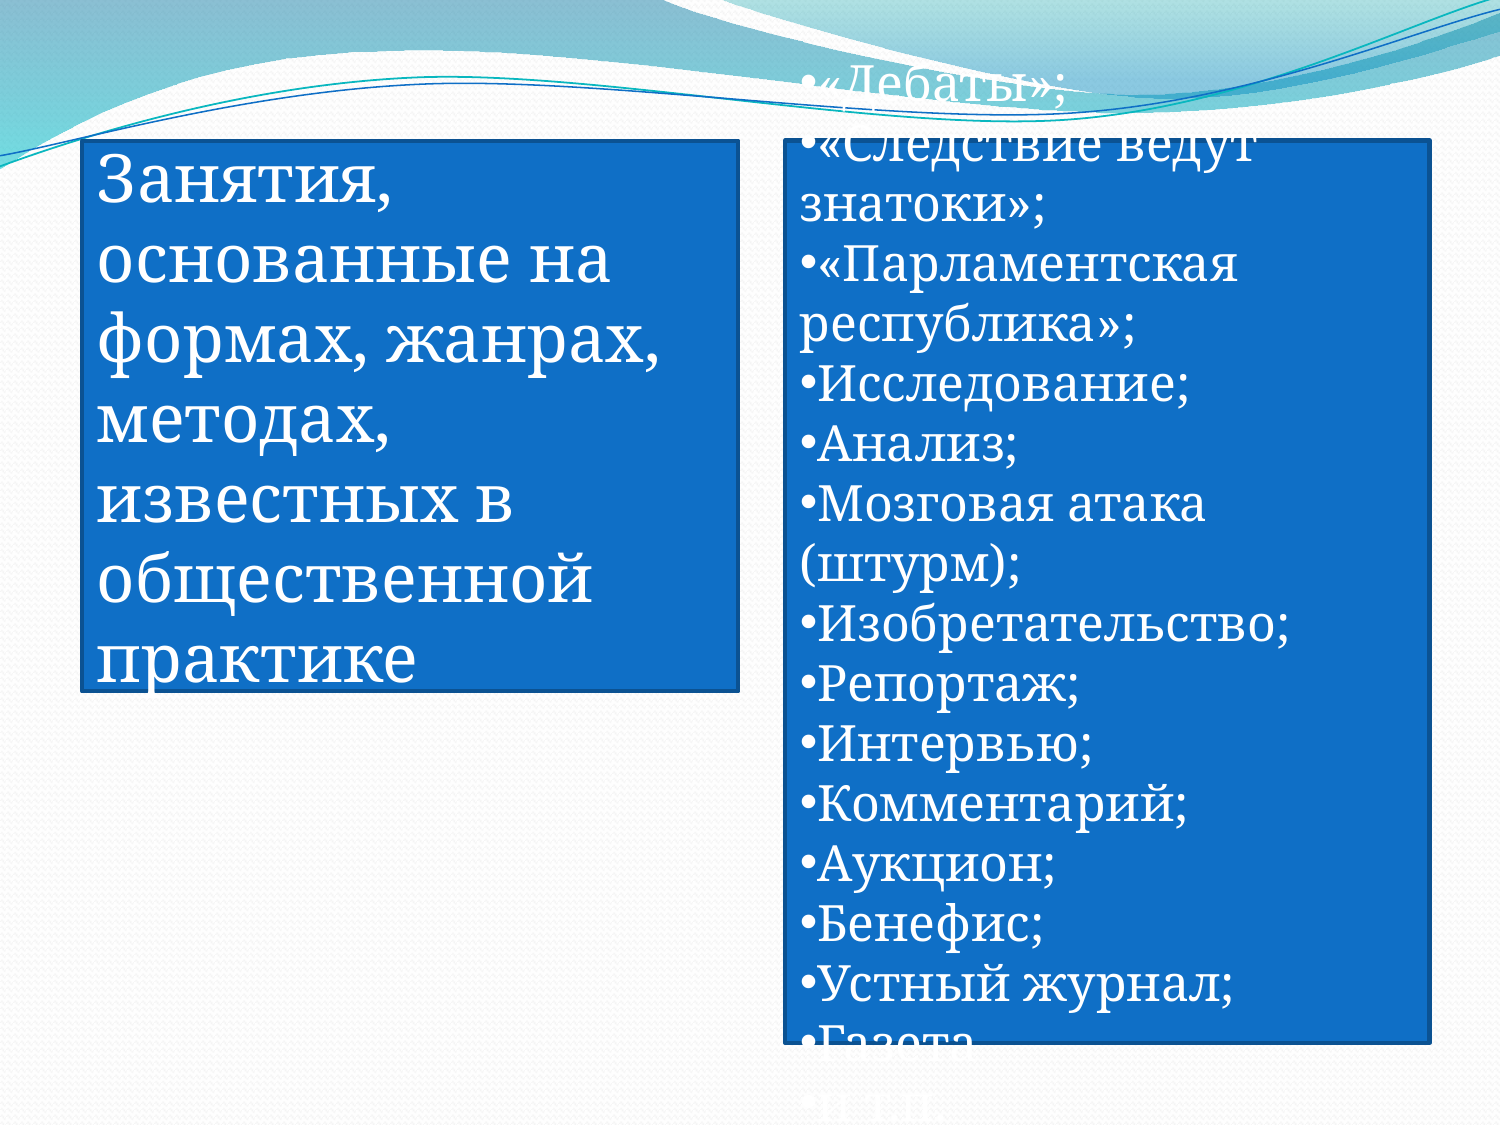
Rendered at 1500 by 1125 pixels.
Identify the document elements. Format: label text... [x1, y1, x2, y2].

text_box Занятия, основанные на формах, жанрах, методах, известных в общественной практике [80, 139, 740, 693]
text_box «Дебаты»; «Следствие ведут знатоки»; «Парламентская республика»; Исследование; Анализ; Мозговая атака (штурм); Изобретательство; Репортаж; Интервью; Комментарий; Аукцион; Бенефис; Устный журнал; Газета и т.п. [783, 138, 1432, 1045]
